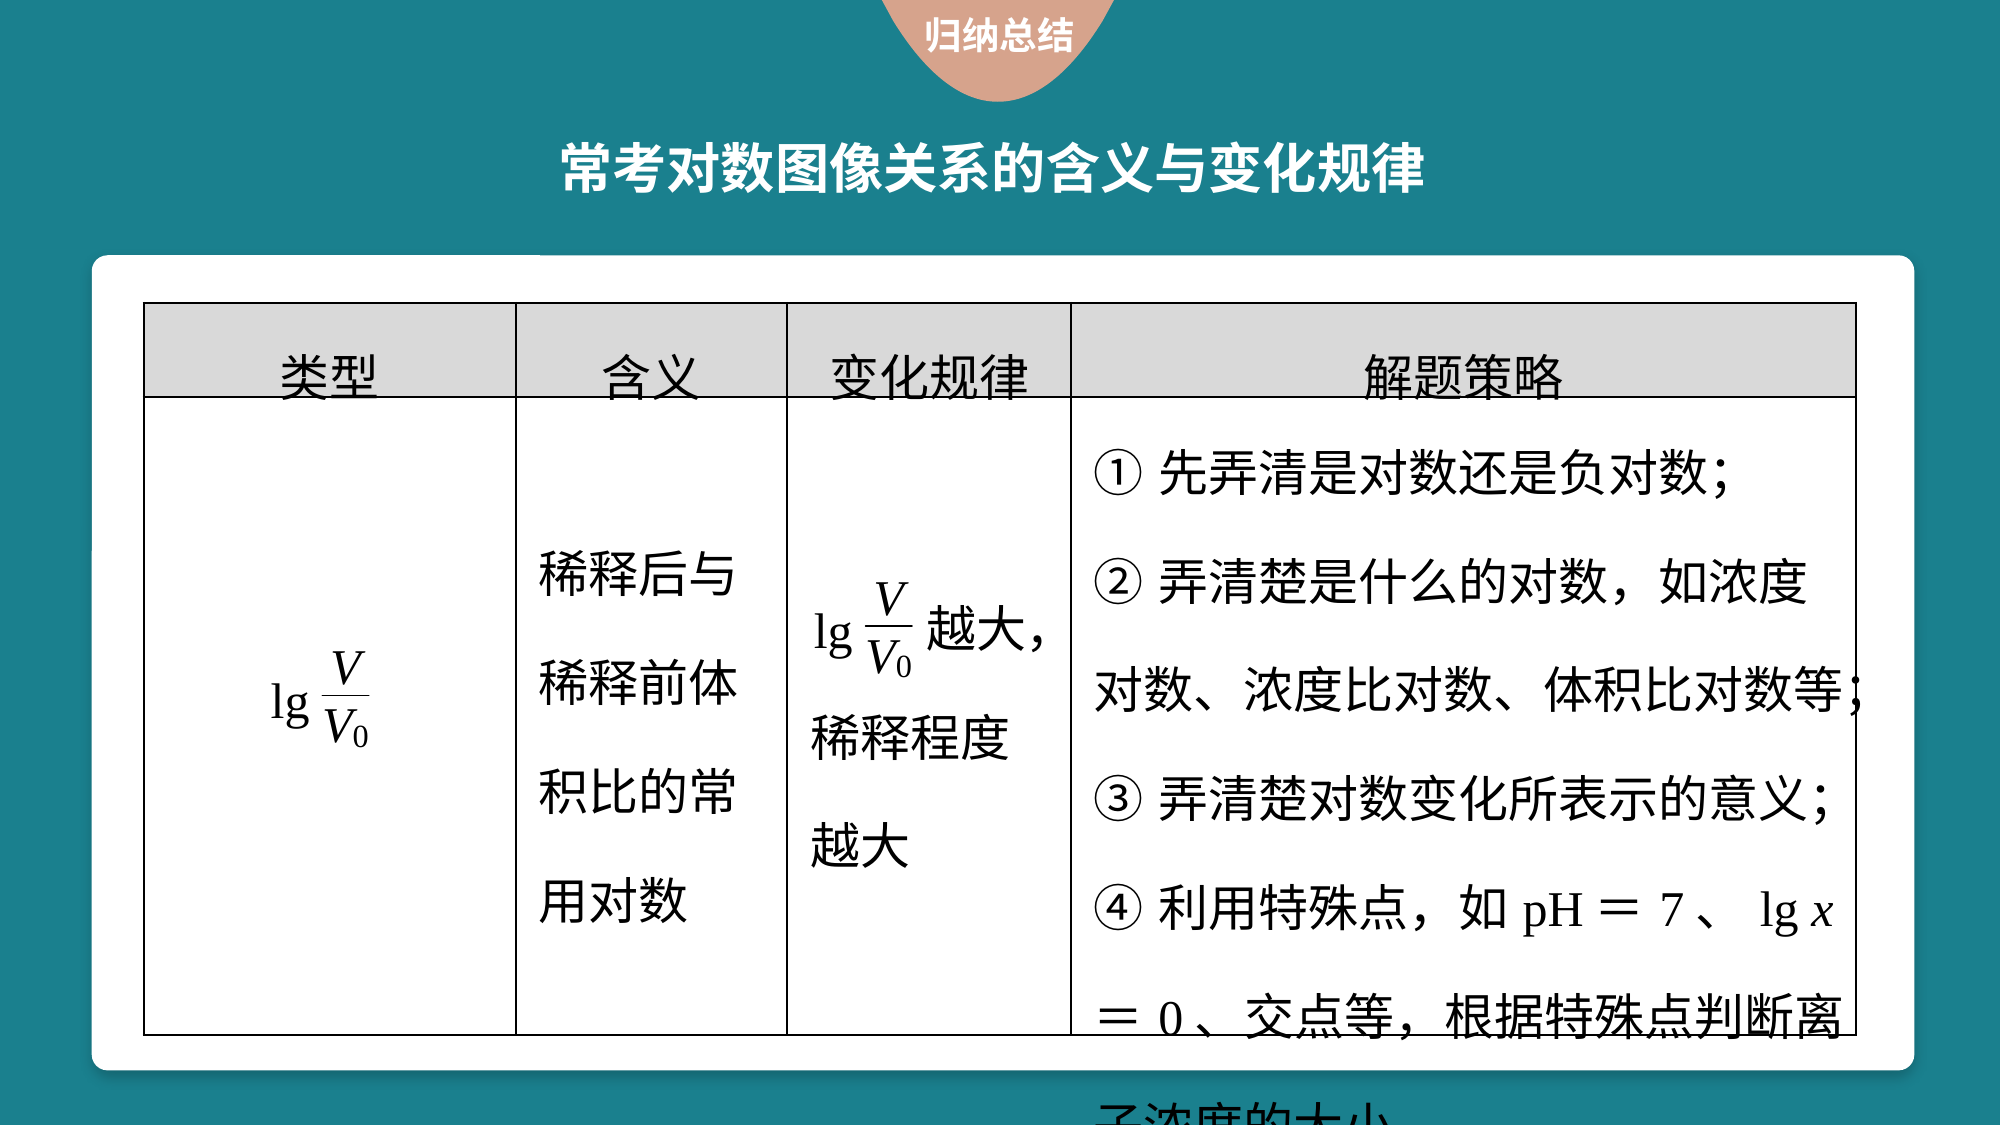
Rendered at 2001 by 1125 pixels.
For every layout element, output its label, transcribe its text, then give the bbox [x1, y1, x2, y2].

text_box [880, 0, 1116, 48]
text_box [813, 562, 950, 701]
table_cell ①先弄清是对数还是负对数； ②弄清楚是什么的对数，如浓度对数、浓度比对数、体积比对数等； ③弄清楚对数变化所表示的意义； ④利用特殊点，如pH＝7、lg x＝0、交点等，根据特殊点判断离子浓度的大小 [1072, 398, 1855, 1034]
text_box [270, 631, 407, 770]
table_header 变化规律 [788, 304, 1070, 396]
text_box [924, 65, 1071, 103]
table_header 类型 [145, 304, 515, 396]
table_cell [145, 398, 515, 1034]
text_box [0, 0, 2000, 1125]
table_header 解题策略 [1072, 304, 1855, 396]
table_cell 稀释后与稀释前体积比的常用对数 [517, 398, 786, 1034]
text_box [90, 254, 1916, 1072]
table_header 含义 [517, 304, 786, 396]
text_box 归纳总结 [910, 4, 1090, 65]
table_cell 越大，稀释程度越大 [788, 398, 1070, 1034]
text_box 常考对数图像关系的含义与变化规律 [491, 127, 1493, 207]
